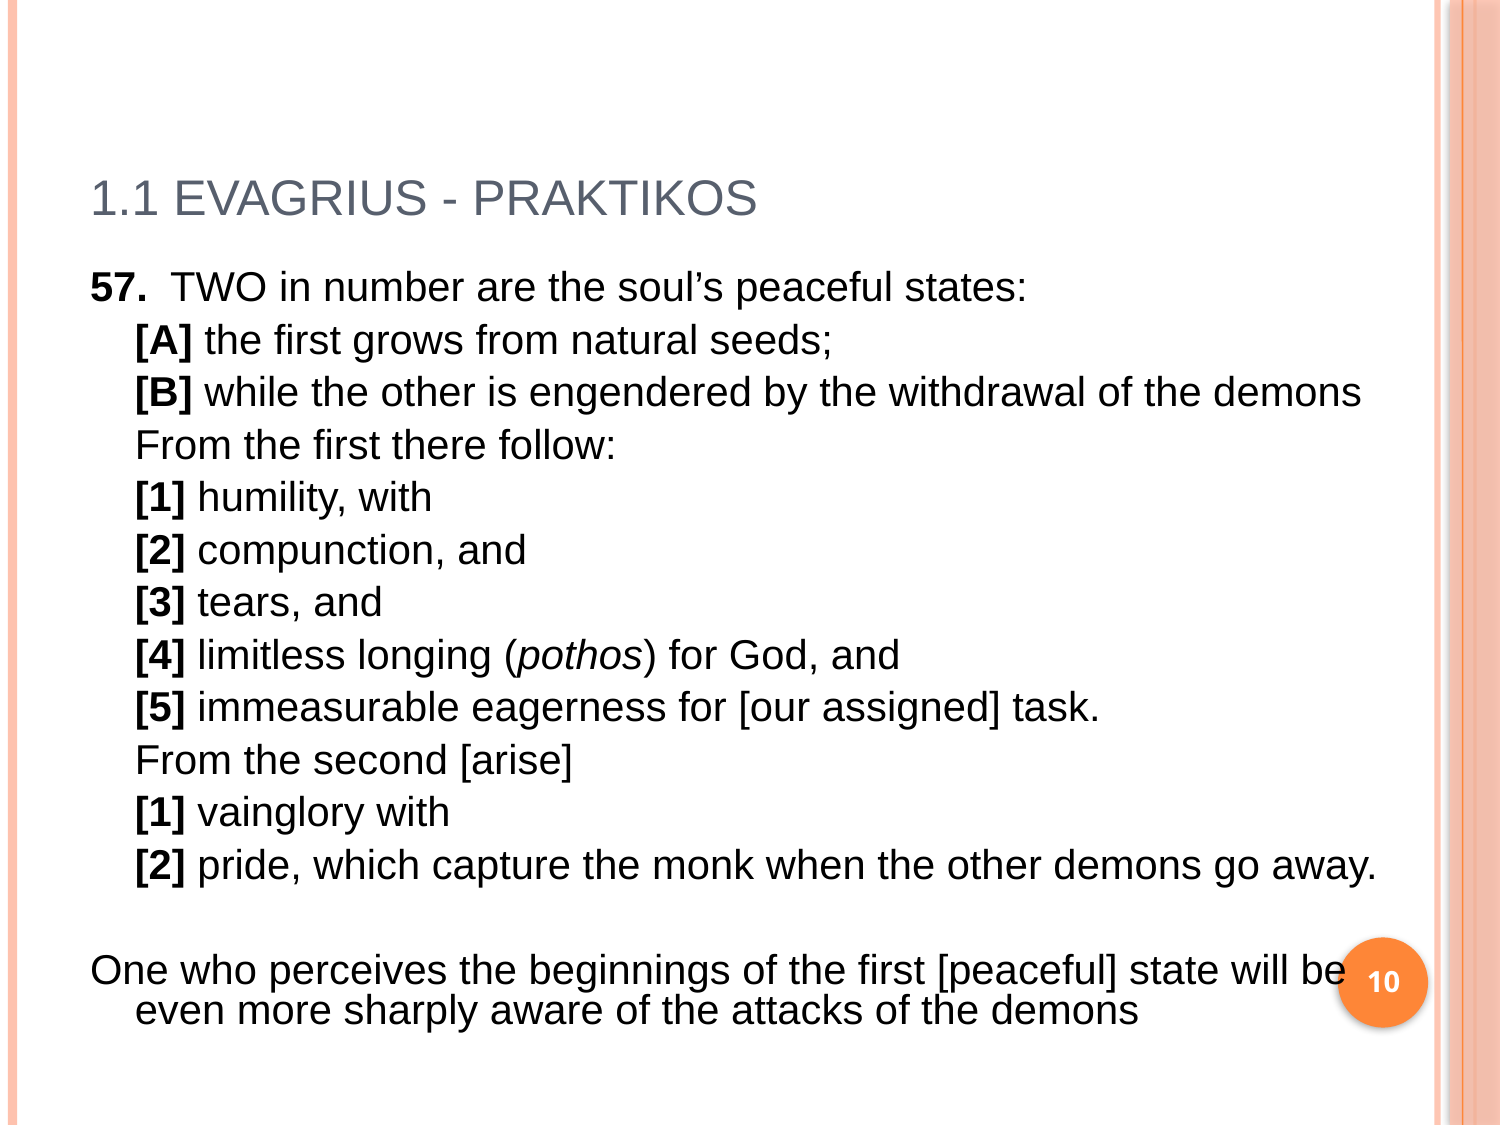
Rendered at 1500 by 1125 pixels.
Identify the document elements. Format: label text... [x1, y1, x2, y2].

list 57. TWO in number are the soul’s peaceful states: [A] the first grows from natural seeds; [B] while the other is engendered by the withdrawal of the demons From the first there follow: [1] humility, with [2] compunction, and [3] tears, and [4] limitless longing (pothos) for God, and [5] immeasurable eagerness for [our assigned] task. From the second [arise] [1] vainglory with [2] pride, which capture the monk when the other demons go away. One who perceives the beginnings of the first [peaceful] state will be even more sharply aware of the attacks of the demons [74, 262, 1460, 1095]
title 1.1 EVAGRIUS - PRAKTIKOS [75, 45, 1300, 233]
